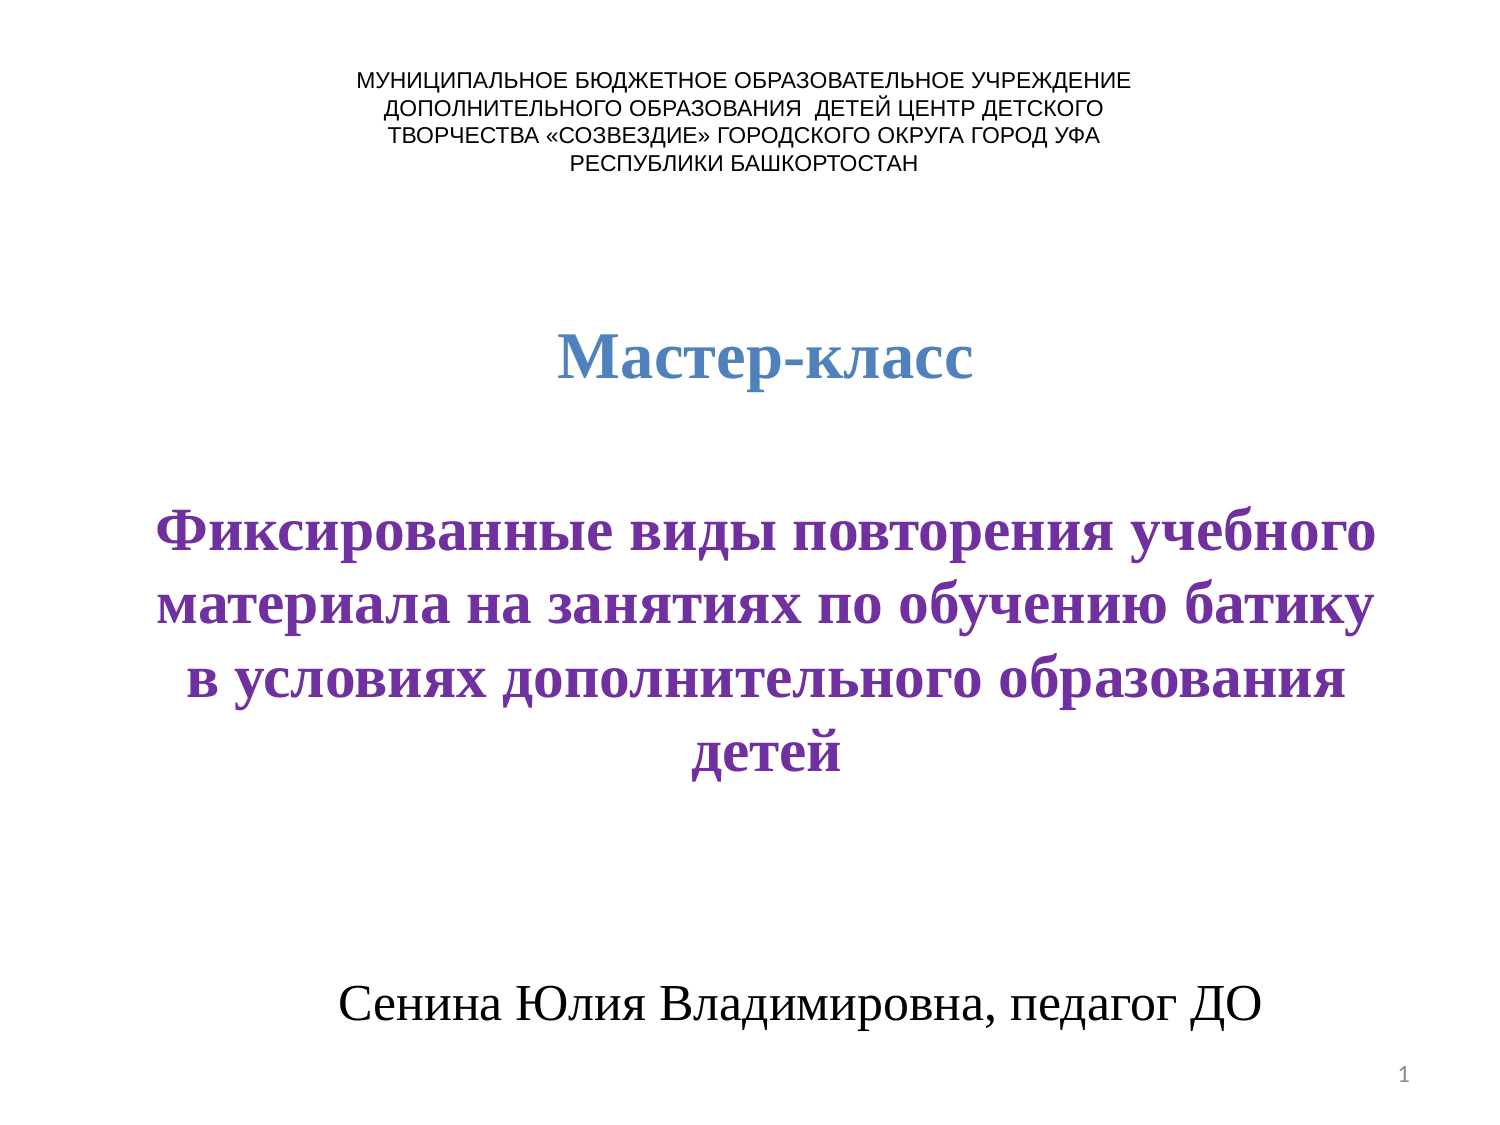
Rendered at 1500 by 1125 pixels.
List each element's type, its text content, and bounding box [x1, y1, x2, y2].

text_box Мастер-класс [386, 304, 1147, 422]
subtitle Сенина Юлия Владимировна, педагог ДО [316, 960, 1287, 1078]
slide_number 1 [1074, 1042, 1425, 1103]
text_box МУНИЦИПАЛЬНОЕ БЮДЖЕТНОЕ ОБРАЗОВАТЕЛЬНОЕ УЧРЕЖДЕНИЕ ДОПОЛНИТЕЛЬНОГО ОБРАЗОВАНИЯ ДЕТЕЙ ЦЕНТР ДЕТСКОГО ТВОРЧЕСТВА «СОЗВЕЗДИЕ» ГОРОДСКОГО ОКРУГА ГОРОД УФА РЕСПУБЛИКИ БАШКОРТОСТАН [292, 58, 1196, 184]
title Фиксированные виды повторения учебного материала на занятиях по обучению батику в условиях дополнительного образования детей [128, 480, 1405, 793]
